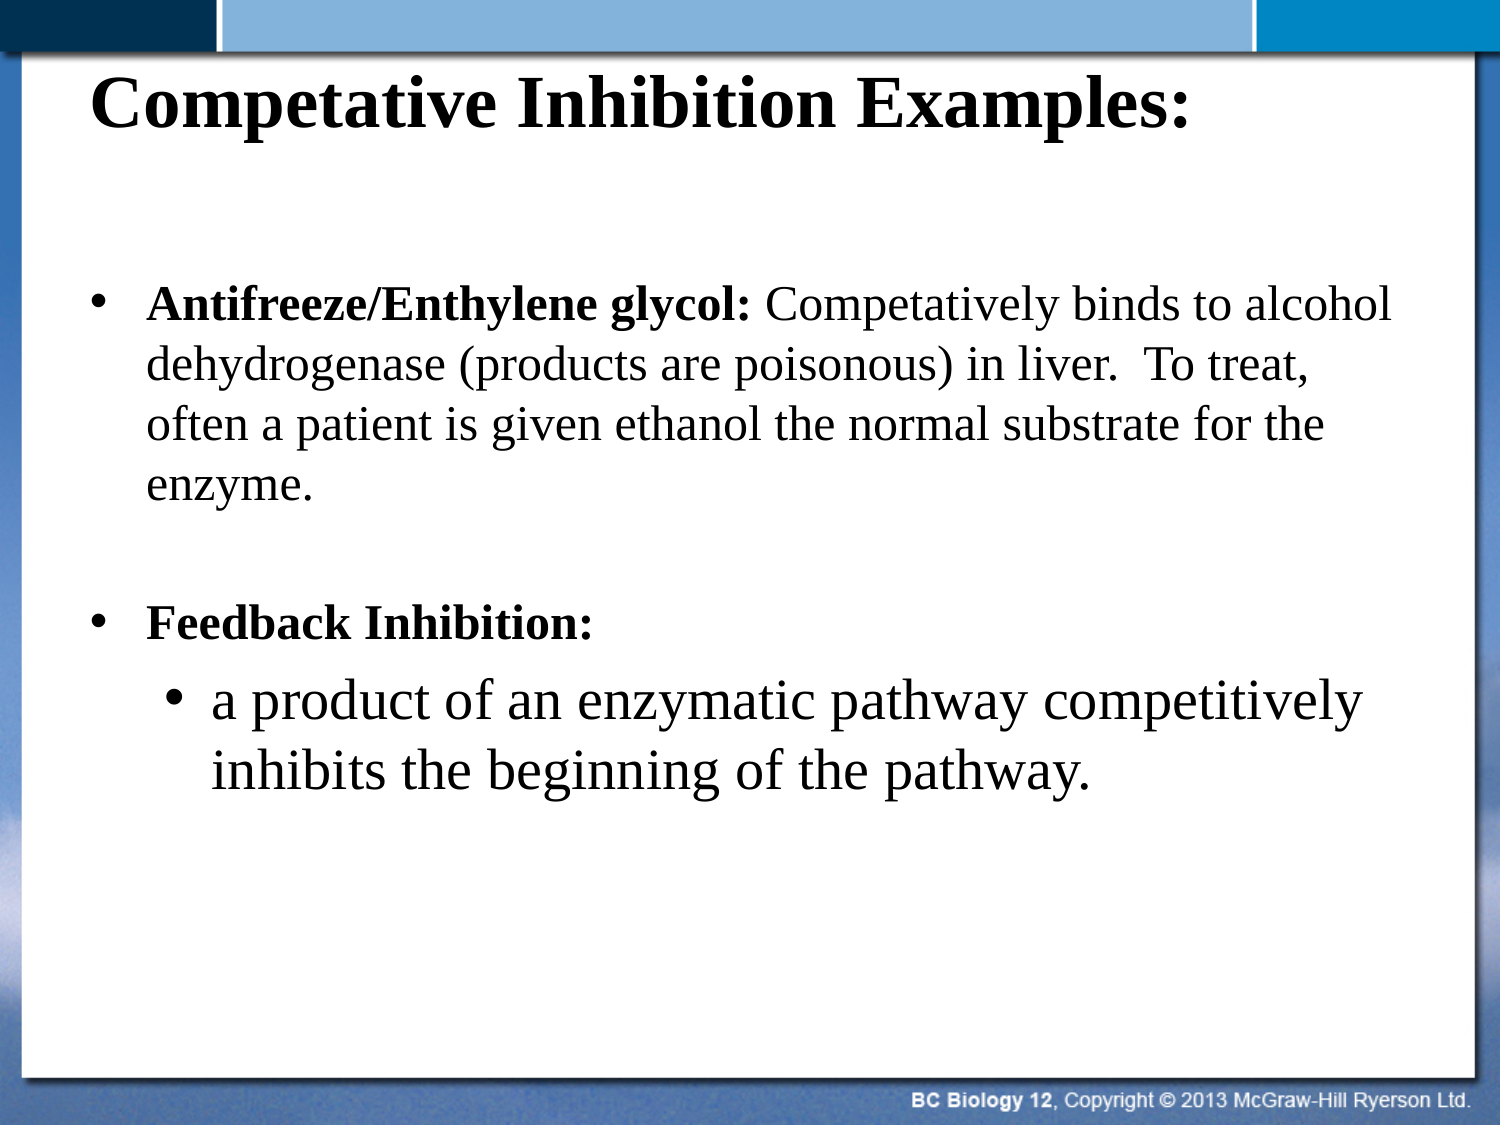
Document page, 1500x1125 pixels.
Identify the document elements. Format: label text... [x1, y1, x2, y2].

picture [0, 0, 1500, 1125]
list Antifreeze/Enthylene glycol: Competatively binds to alcohol dehydrogenase (products are poisonous) in liver. To treat, often a patient is given ethanol the normal substrate for the enzyme. Feedback Inhibition: a product of an enzymatic pathway competitively inhibits the beginning of the pathway. [75, 262, 1425, 1005]
title Competative Inhibition Examples: [75, 45, 1425, 233]
